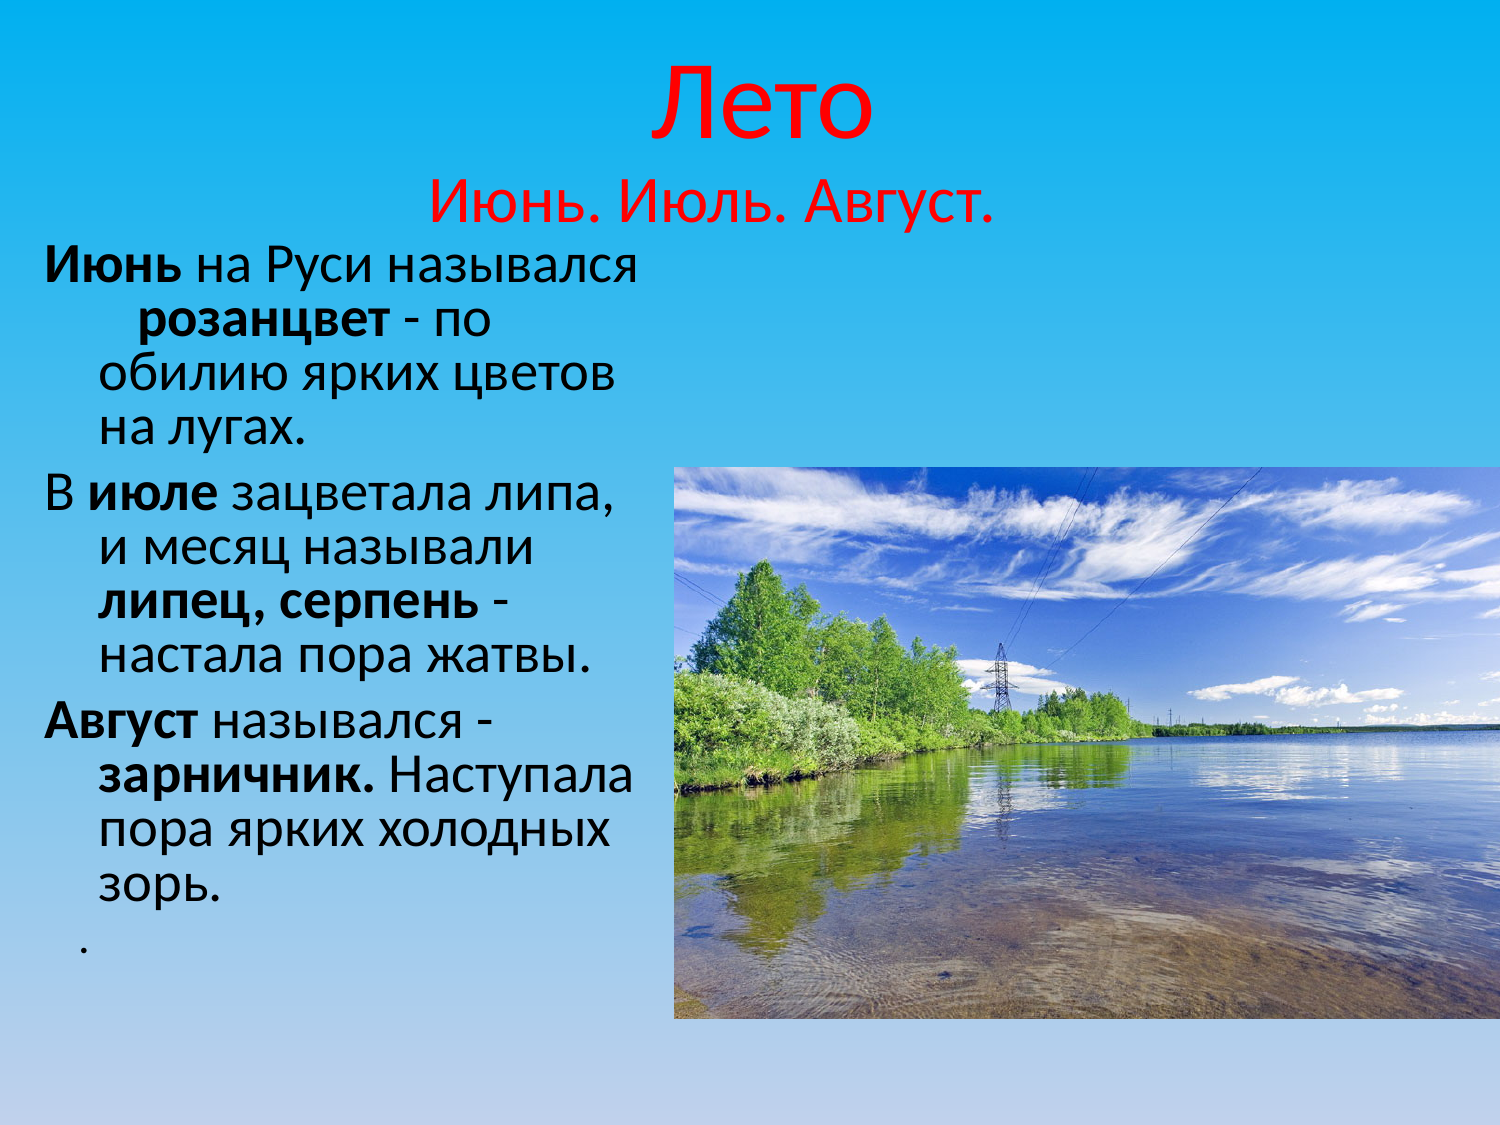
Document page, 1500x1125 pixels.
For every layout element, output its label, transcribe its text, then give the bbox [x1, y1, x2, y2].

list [674, 467, 1500, 1019]
text_box . [64, 908, 526, 968]
list Июнь на Руси назывался розанцвет - по обилию ярких цветов на лугах. В июле зацветала липа, и месяц называли липец, серпень - настала пора жатвы. Август назывался - зарничник. Наступала пора ярких холодных зорь. [29, 231, 656, 975]
title Лето [88, 0, 1439, 188]
text_box Июнь. Июль. Август. [413, 148, 1223, 244]
